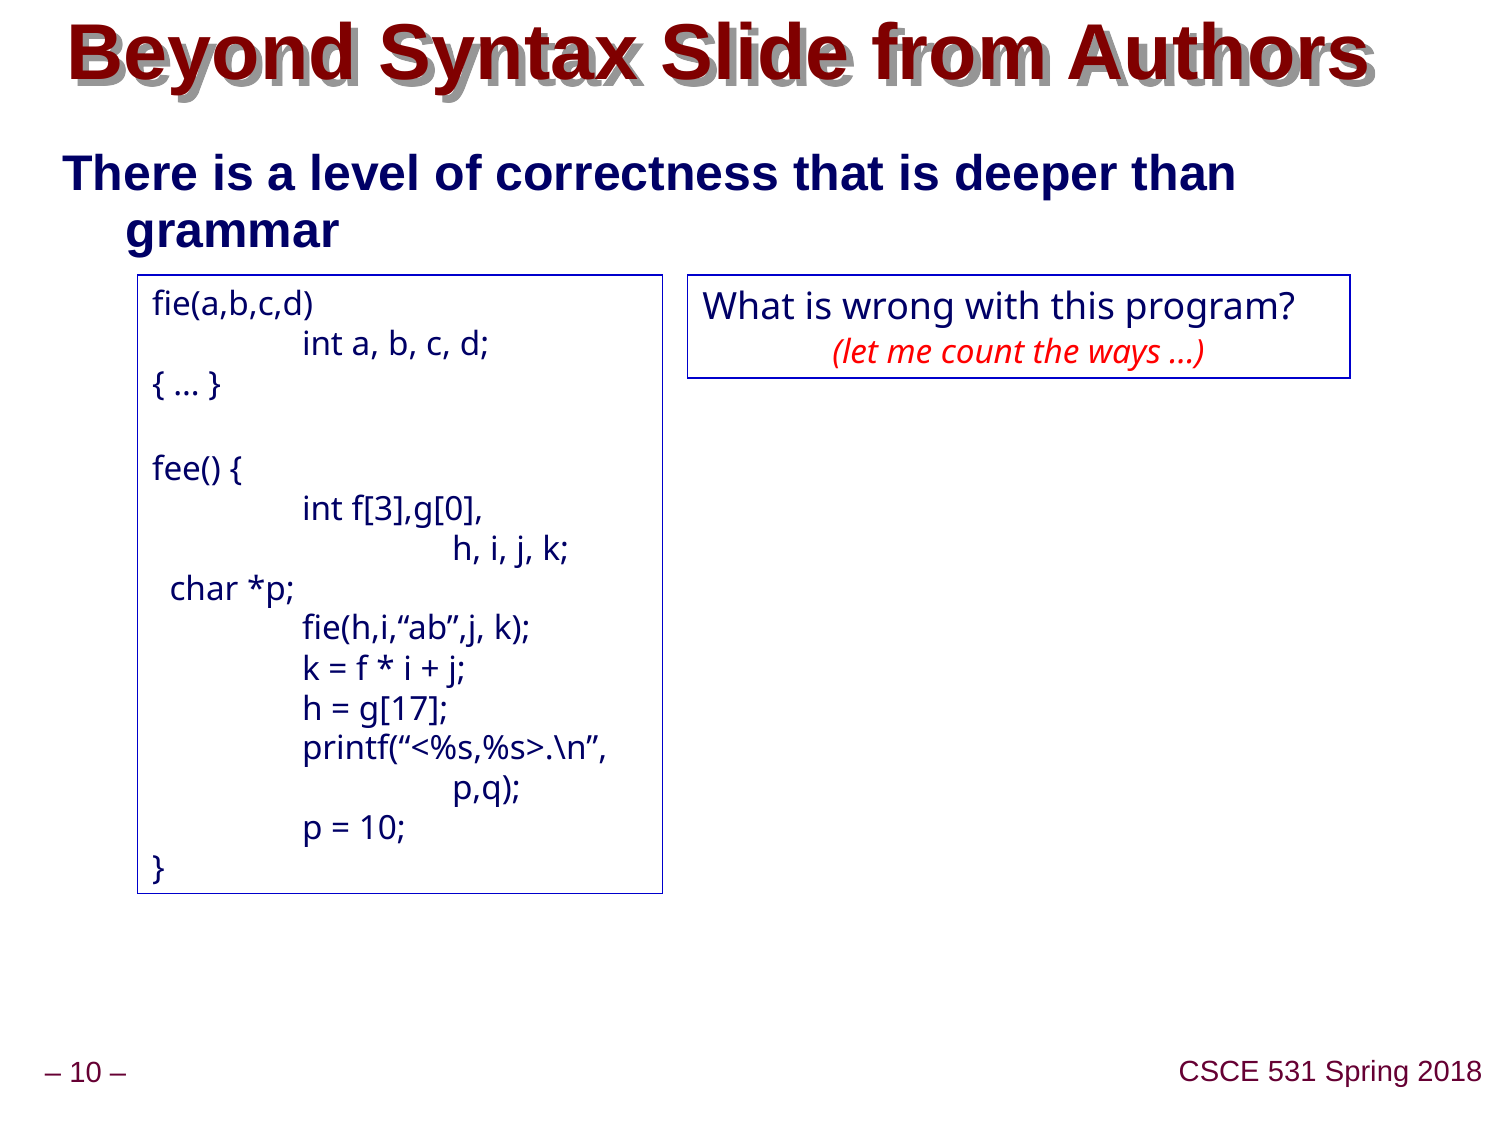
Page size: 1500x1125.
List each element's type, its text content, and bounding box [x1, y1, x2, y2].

list There is a level of correctness that is deeper than grammar [47, 137, 1411, 1058]
title Beyond Syntax Slide from Authors [66, 12, 1497, 97]
text_box fie(a,b,c,d) int a, b, c, d; { … } fee() { int f[3],g[0], h, i, j, k; char *p; fie(h,i,“ab”,j, k); k = f * i + j; h = g[17]; printf(“<%s,%s>.\n”, p,q); p = 10; } [137, 274, 663, 894]
text_box What is wrong with this program? (let me count the ways …) [687, 274, 1350, 378]
